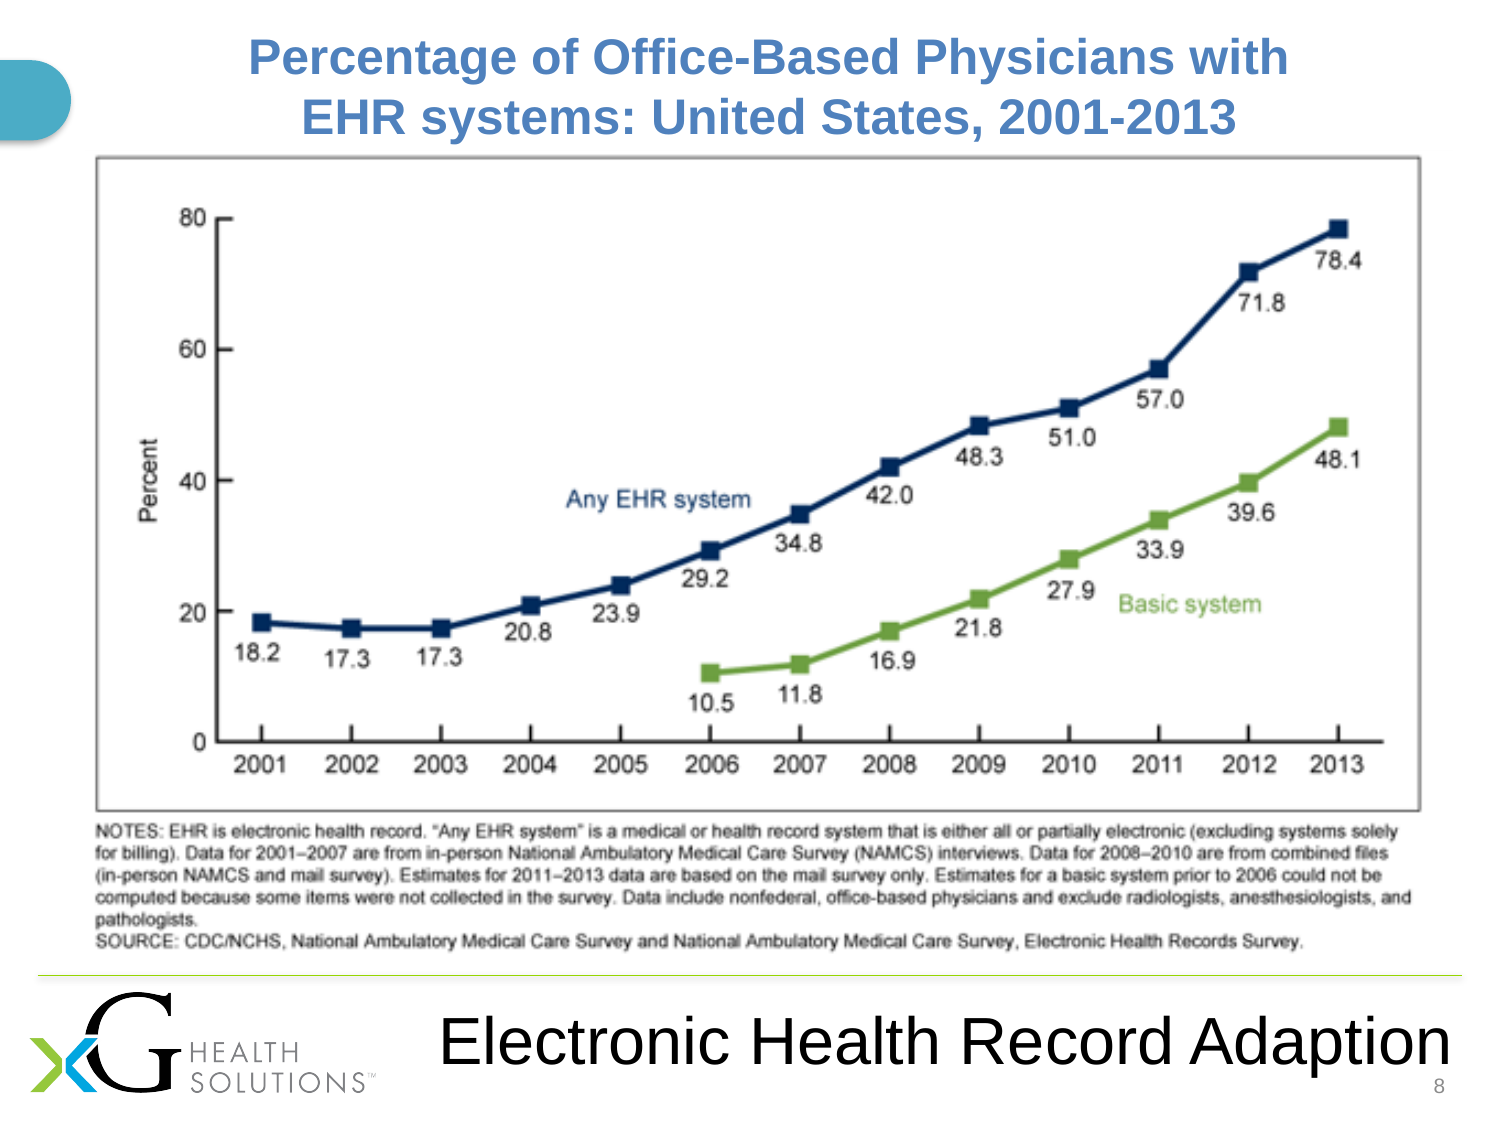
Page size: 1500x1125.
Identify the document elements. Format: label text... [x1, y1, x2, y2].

text_box Electronic Health Record Adaption [419, 997, 1472, 1076]
text_box Percentage of Office-Based Physicians with EHR systems: United States, 2001-2013 [233, 24, 1306, 103]
picture [29, 992, 376, 1105]
slide_number 8 [1382, 1055, 1496, 1114]
picture [85, 149, 1454, 967]
